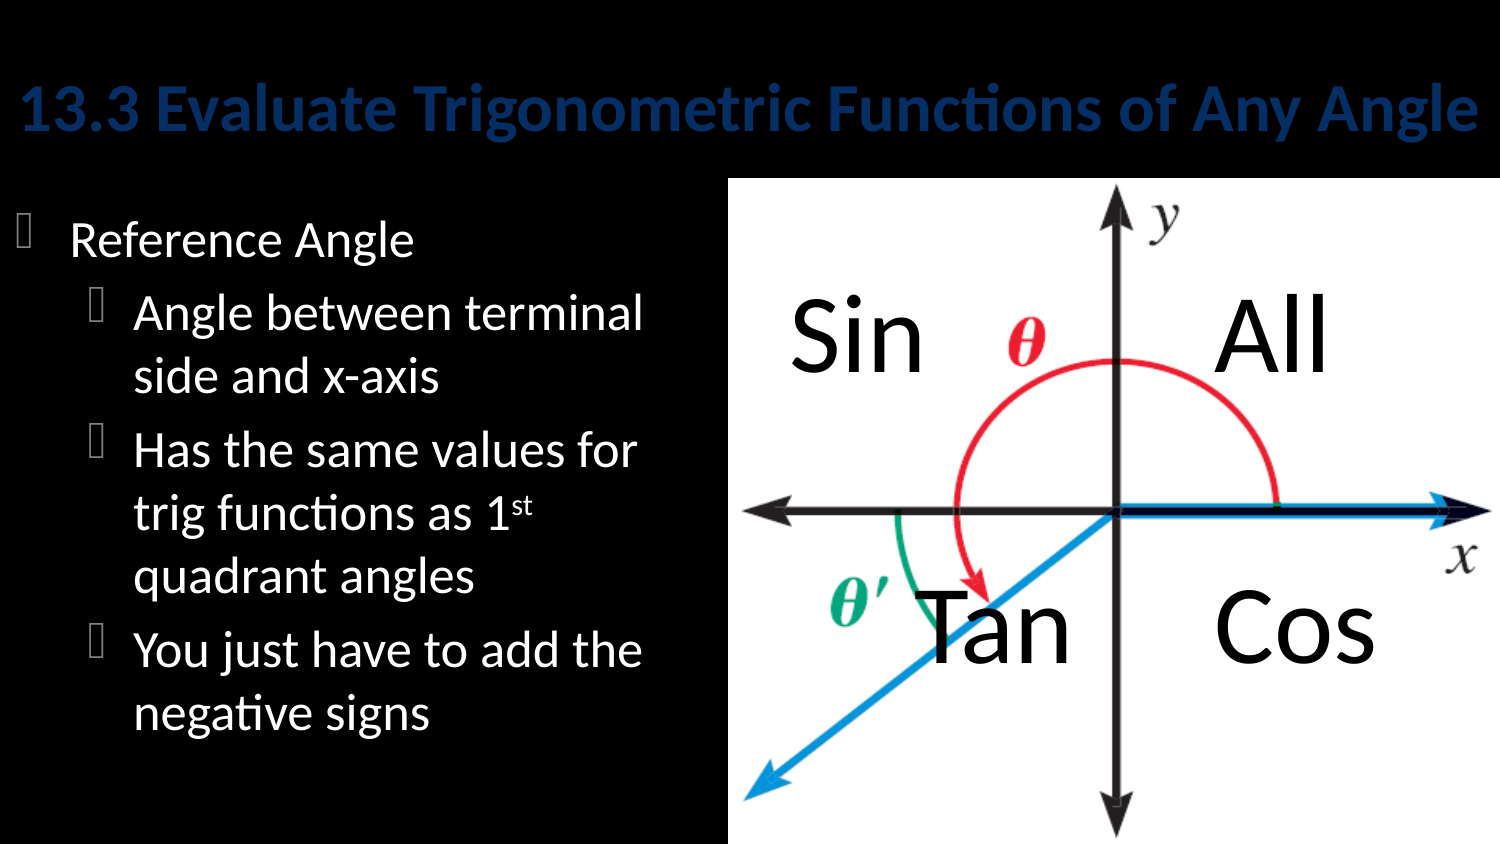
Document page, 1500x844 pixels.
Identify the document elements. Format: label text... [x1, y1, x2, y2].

title 13.3 Evaluate Trigonometric Functions of Any Angle [0, 33, 1500, 175]
picture [727, 177, 1500, 844]
list Reference Angle Angle between terminal side and x-axis Has the same values for trig functions as 1st quadrant angles You just have to add the negative signs [0, 196, 722, 754]
